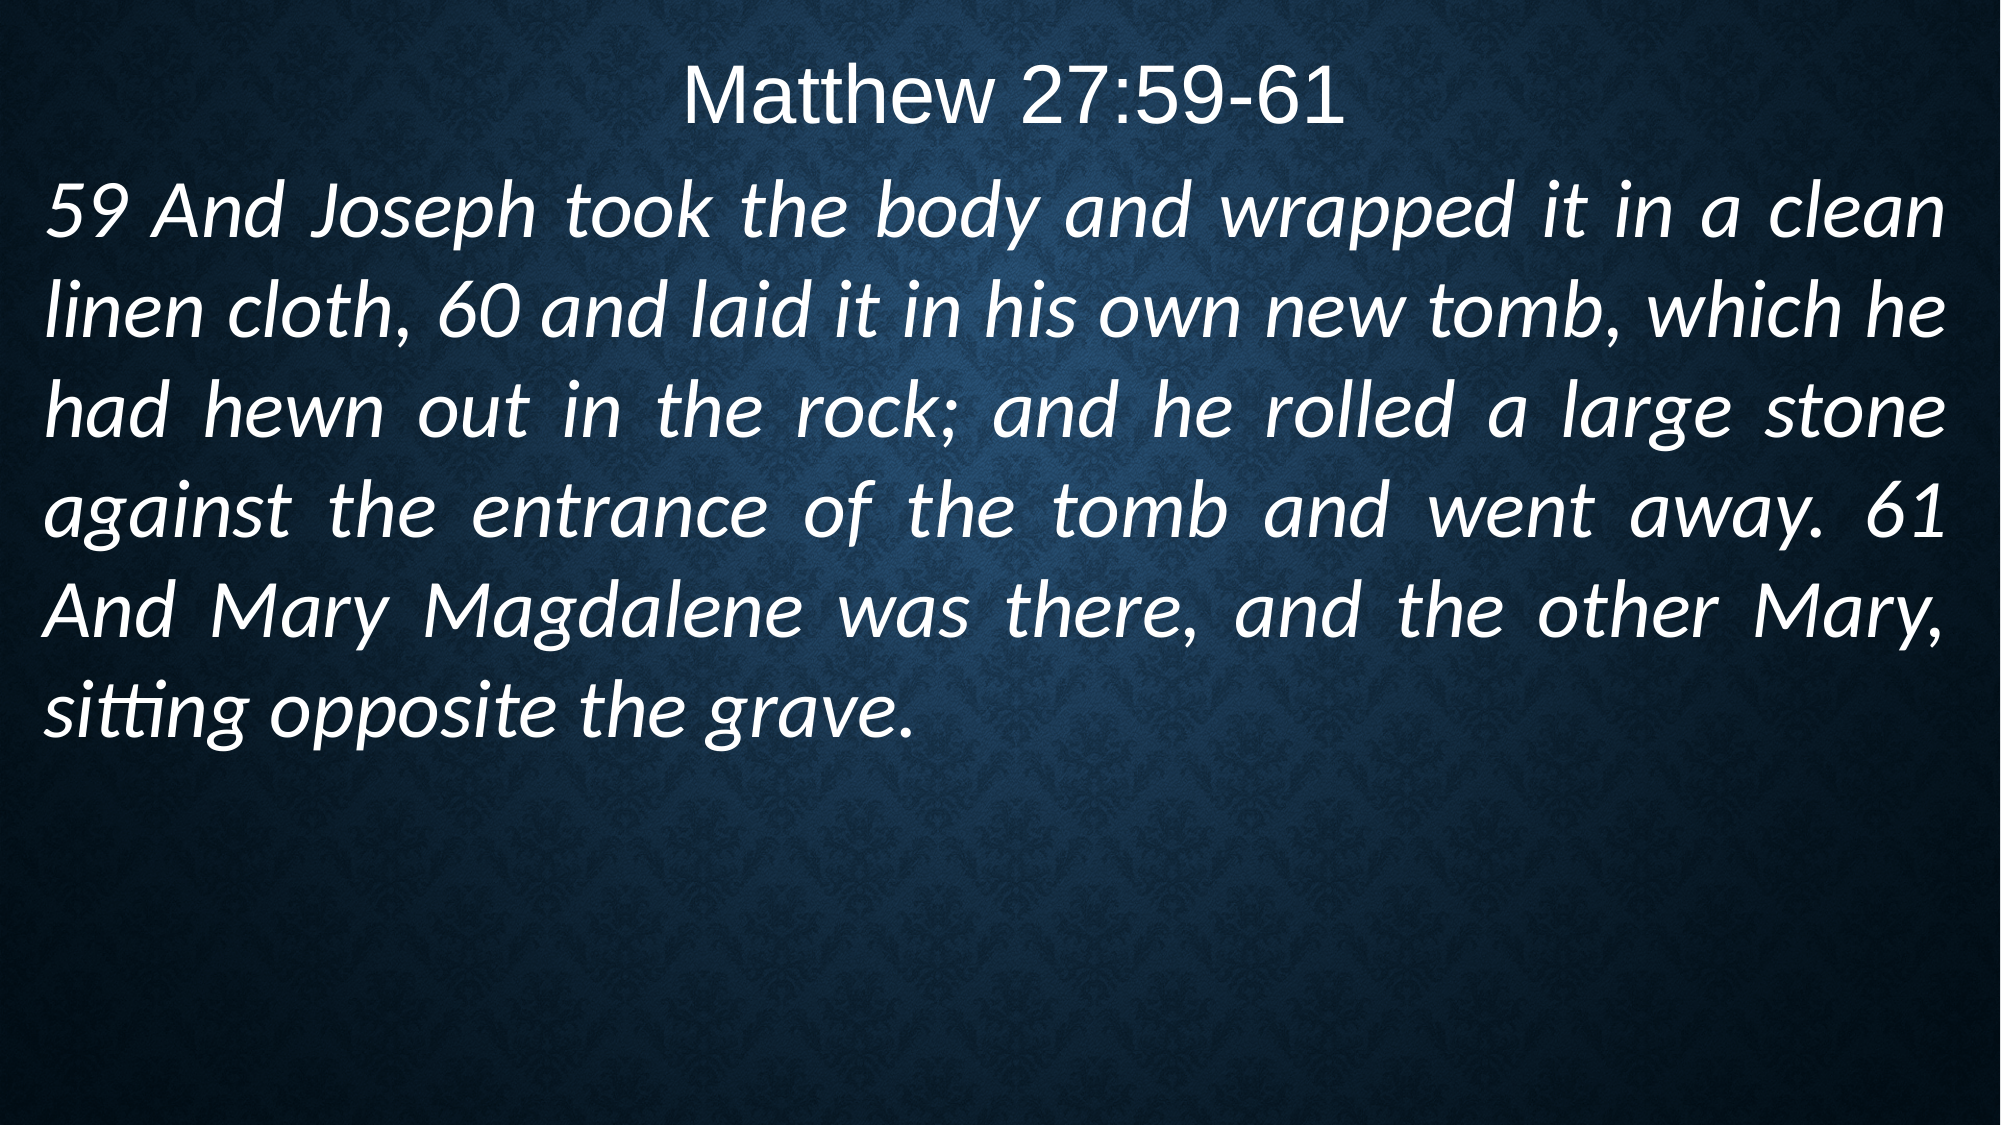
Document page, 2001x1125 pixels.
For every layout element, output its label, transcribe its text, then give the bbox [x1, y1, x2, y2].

text_box 59 And Joseph took the body and wrapped it in a clean linen cloth, 60 and laid it in his own new tomb, which he had hewn out in the rock; and he rolled a large stone against the entrance of the tomb and went away. 61 And Mary Magdalene was there, and the other Mary, sitting opposite the grave. [28, 146, 1965, 762]
text_box Matthew 27:59-61 [55, 32, 1974, 148]
